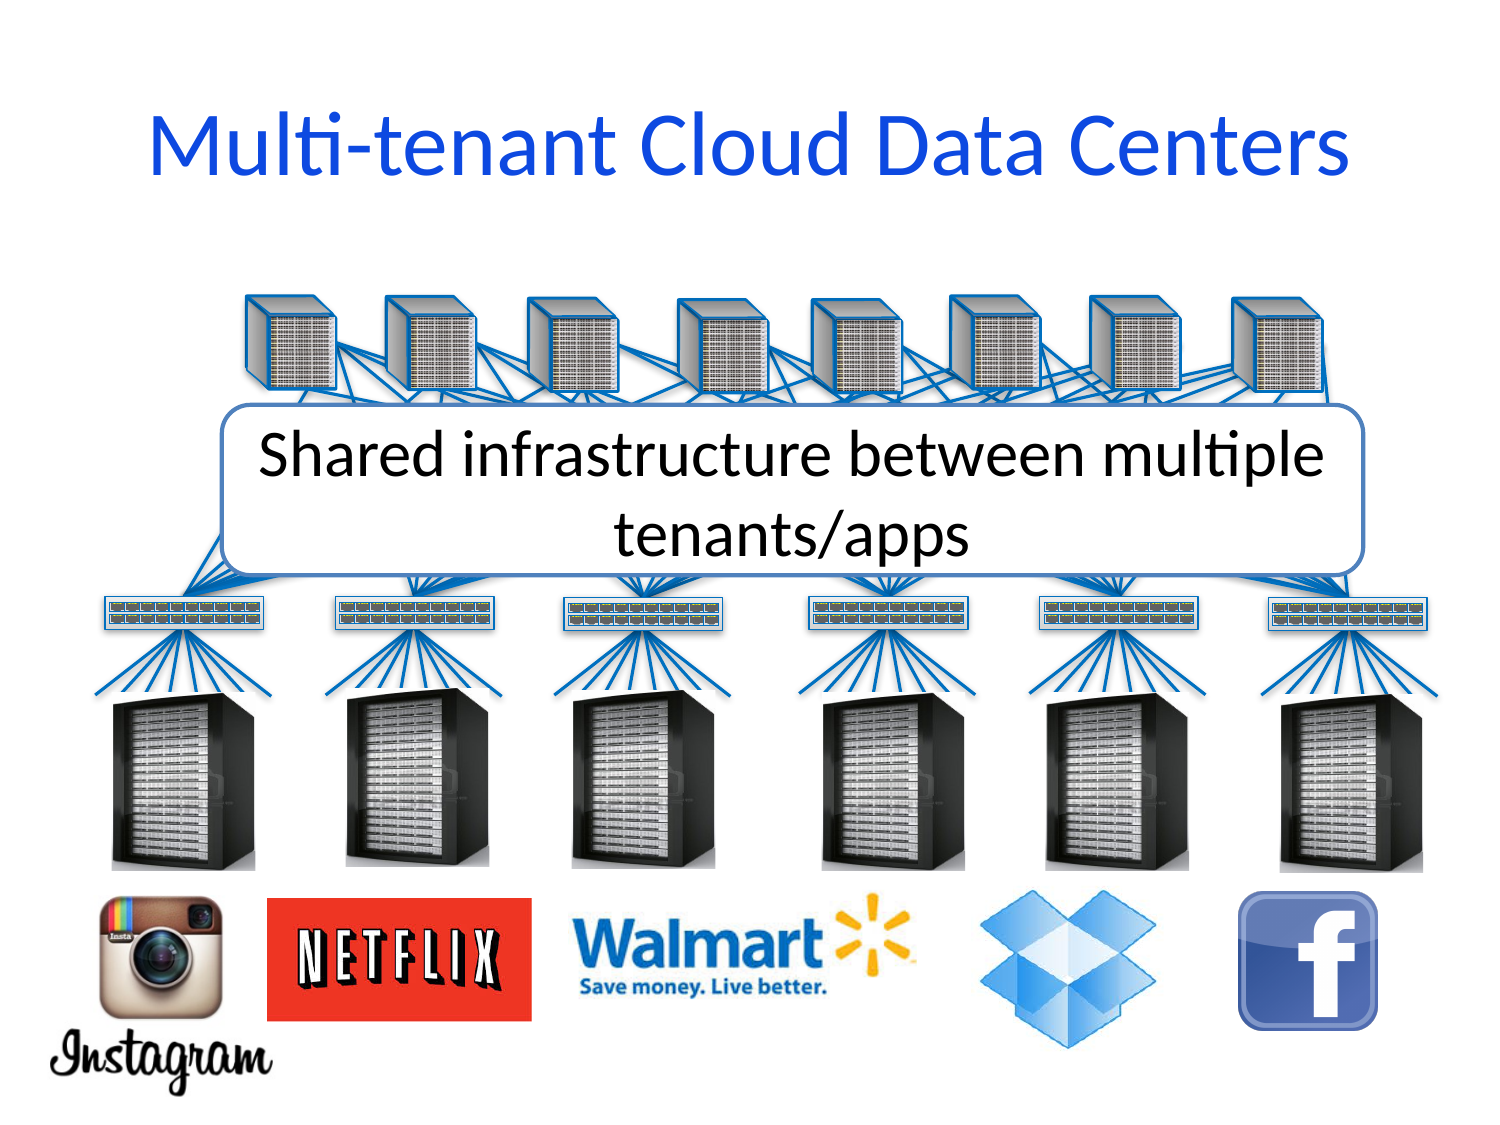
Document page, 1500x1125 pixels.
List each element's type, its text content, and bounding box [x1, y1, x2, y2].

text_box Shared infrastructure between multiple tenants/apps [1356, 411, 1366, 569]
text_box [1090, 296, 1180, 390]
picture [345, 688, 490, 867]
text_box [414, 390, 1289, 597]
picture [565, 881, 919, 1031]
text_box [1039, 596, 1199, 630]
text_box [246, 296, 336, 389]
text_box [554, 627, 731, 697]
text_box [183, 390, 407, 597]
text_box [563, 597, 723, 631]
picture [571, 689, 716, 869]
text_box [335, 596, 495, 630]
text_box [798, 626, 976, 696]
picture [971, 692, 1190, 1065]
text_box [1268, 597, 1428, 631]
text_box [104, 596, 264, 630]
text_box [325, 627, 502, 697]
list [1237, 891, 1378, 1031]
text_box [678, 299, 768, 393]
picture [1279, 694, 1424, 873]
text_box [386, 296, 476, 390]
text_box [528, 298, 618, 392]
picture [821, 692, 966, 872]
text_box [950, 296, 1040, 389]
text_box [94, 627, 272, 697]
title Multi-tenant Cloud Data Centers [75, 45, 1425, 233]
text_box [812, 299, 902, 393]
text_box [1296, 387, 1349, 595]
picture [44, 895, 533, 1098]
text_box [1261, 627, 1438, 697]
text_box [1029, 626, 1206, 696]
picture [111, 692, 256, 872]
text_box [808, 596, 969, 630]
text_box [1233, 298, 1323, 392]
